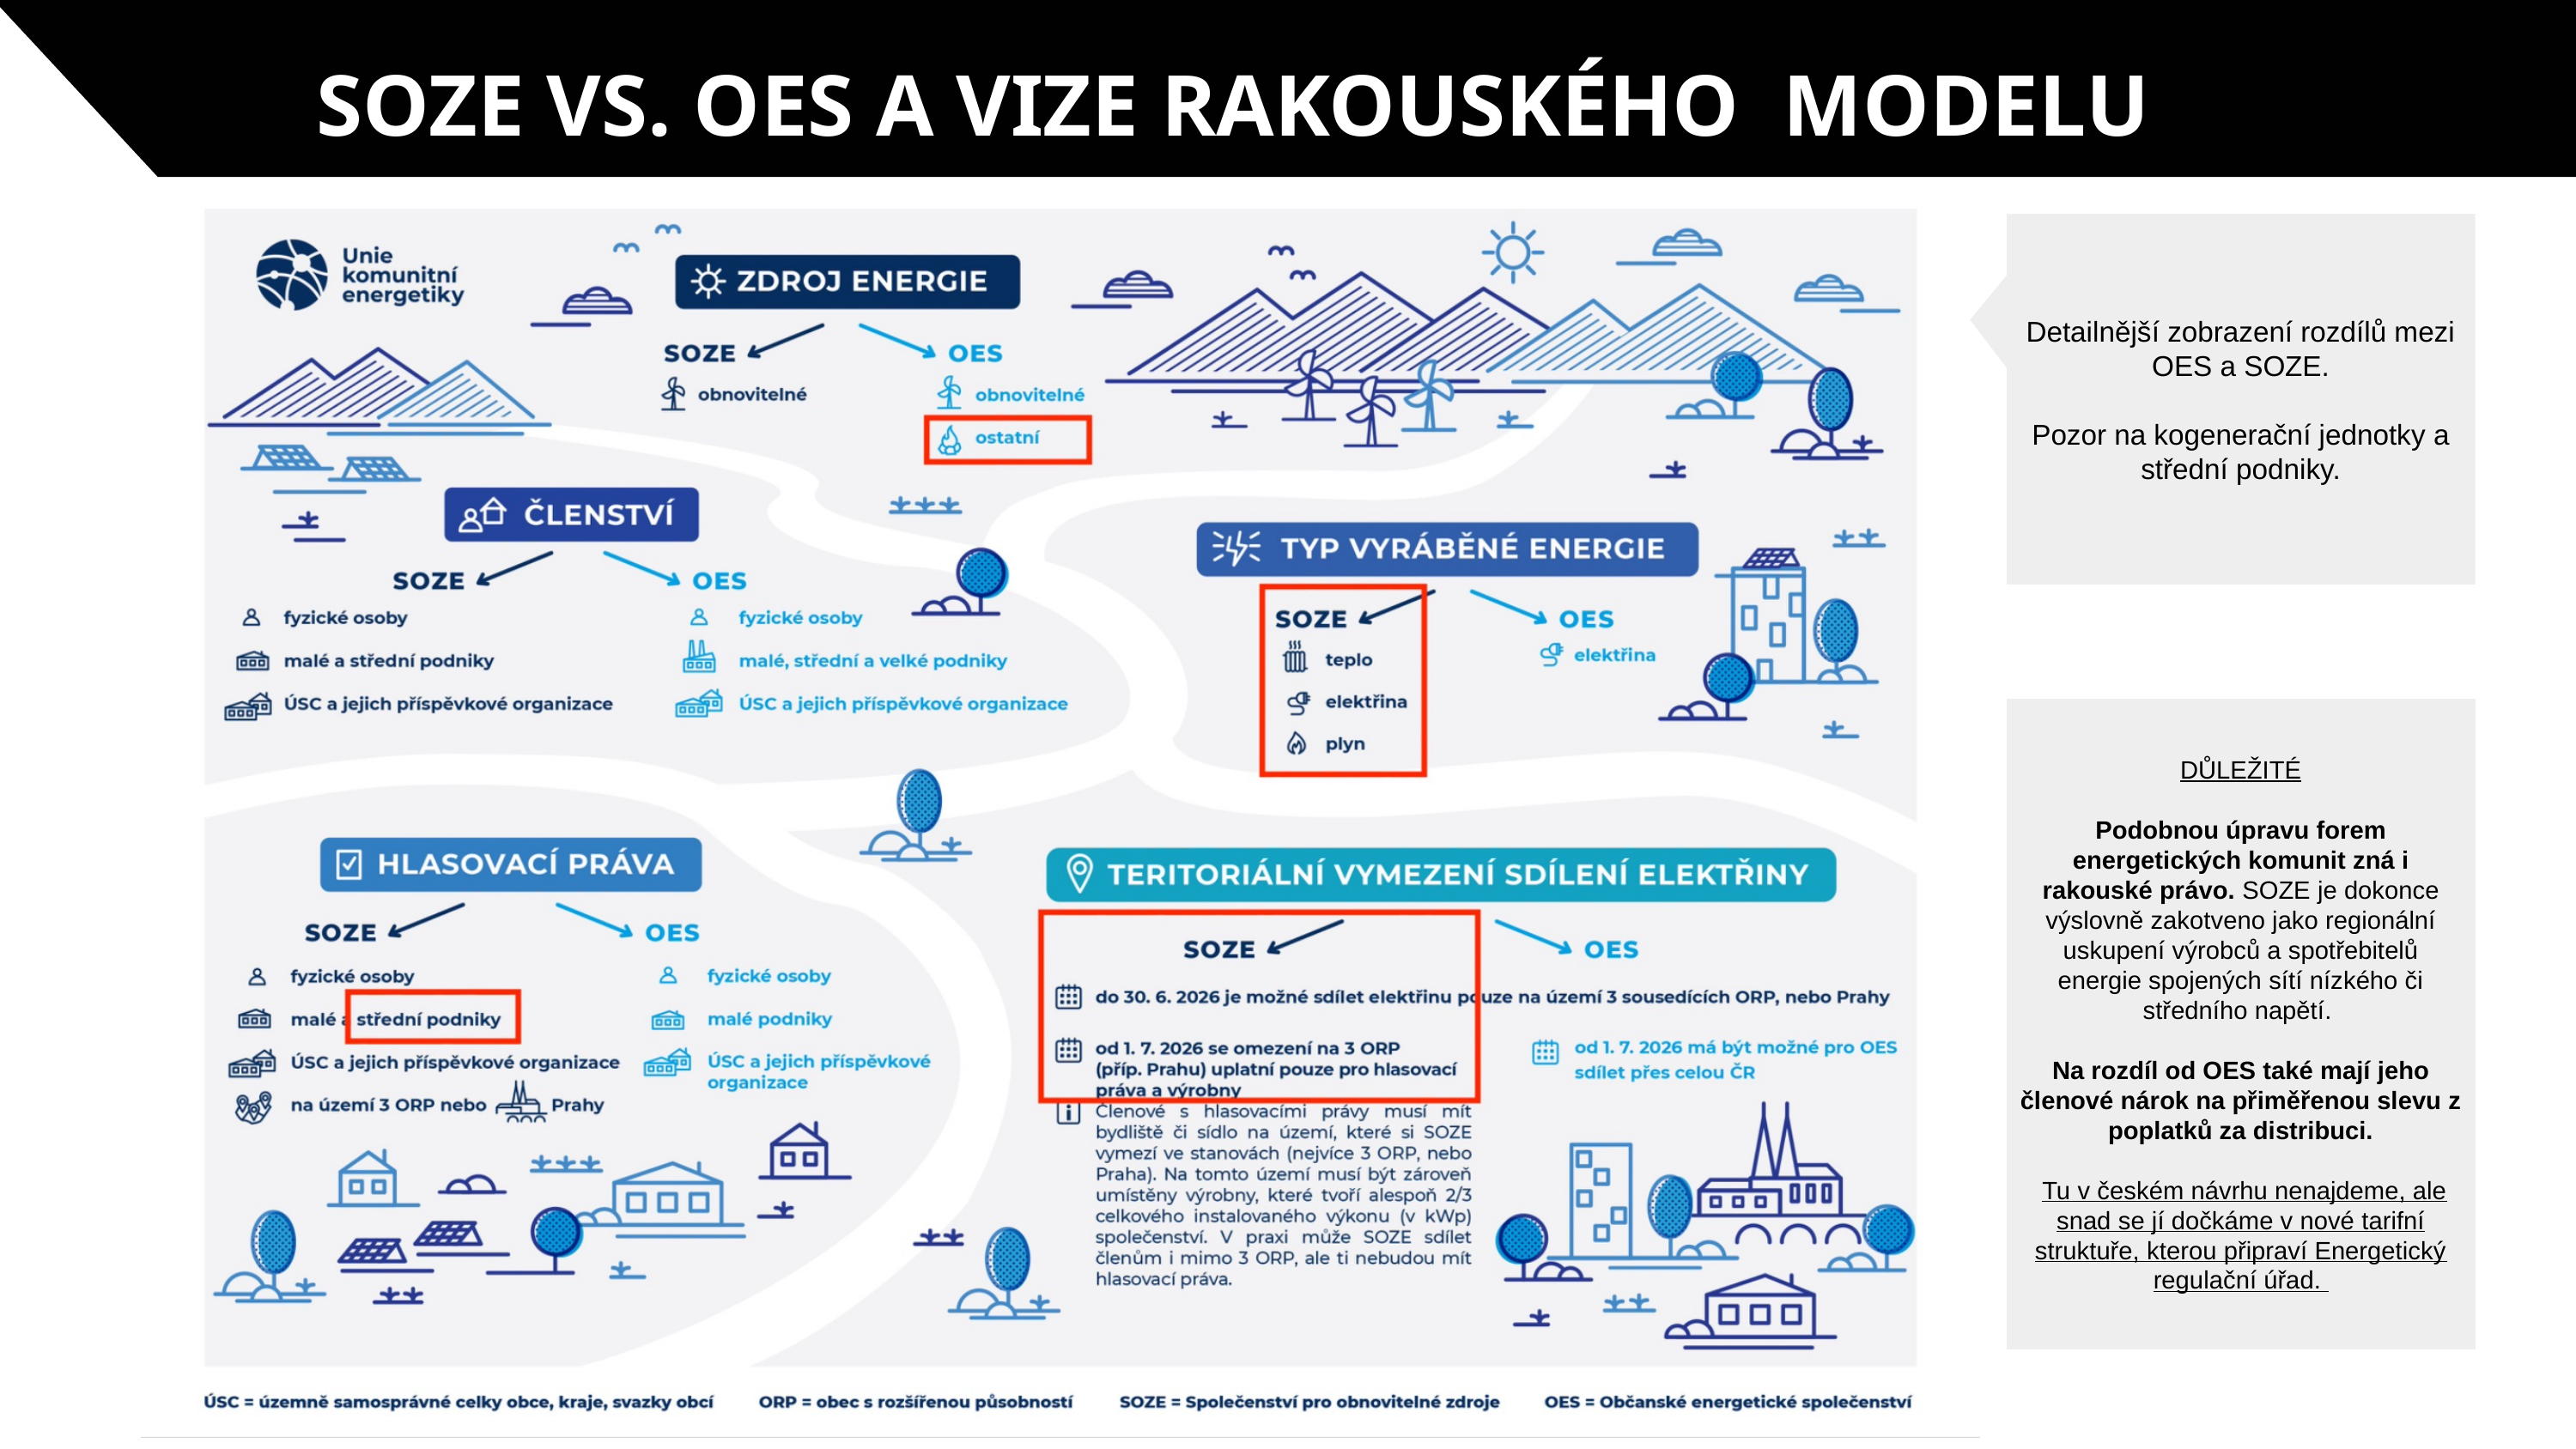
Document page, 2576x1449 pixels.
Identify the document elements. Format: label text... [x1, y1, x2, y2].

text_box DŮLEŽITÉ Podobnou úpravu forem energetických komunit zná i rakouské právo. SOZE je dokonce výslovně zakotveno jako regionální uskupení výrobců a spotřebitelů energie spojených sítí nízkého či středního napětí. Na rozdíl od OES také mají jeho členové nárok na přiměřenou slevu z poplatků za distribuci. Tu v českém návrhu nenajdeme, ale snad se jí dočkáme v nové tarifní struktuře, kterou připraví Energetický regulační úřad. [2006, 698, 2476, 1351]
text_box Detailnější zobrazení rozdílů mezi OES a SOZE. Pozor na kogenerační jednotky a střední podniky. [1984, 213, 2476, 585]
text_box [0, 0, 2576, 178]
text_box SOZE VS. OES A VIZE RAKOUSKÉHO MODELU [316, 15, 2454, 154]
picture [141, 137, 1980, 1439]
